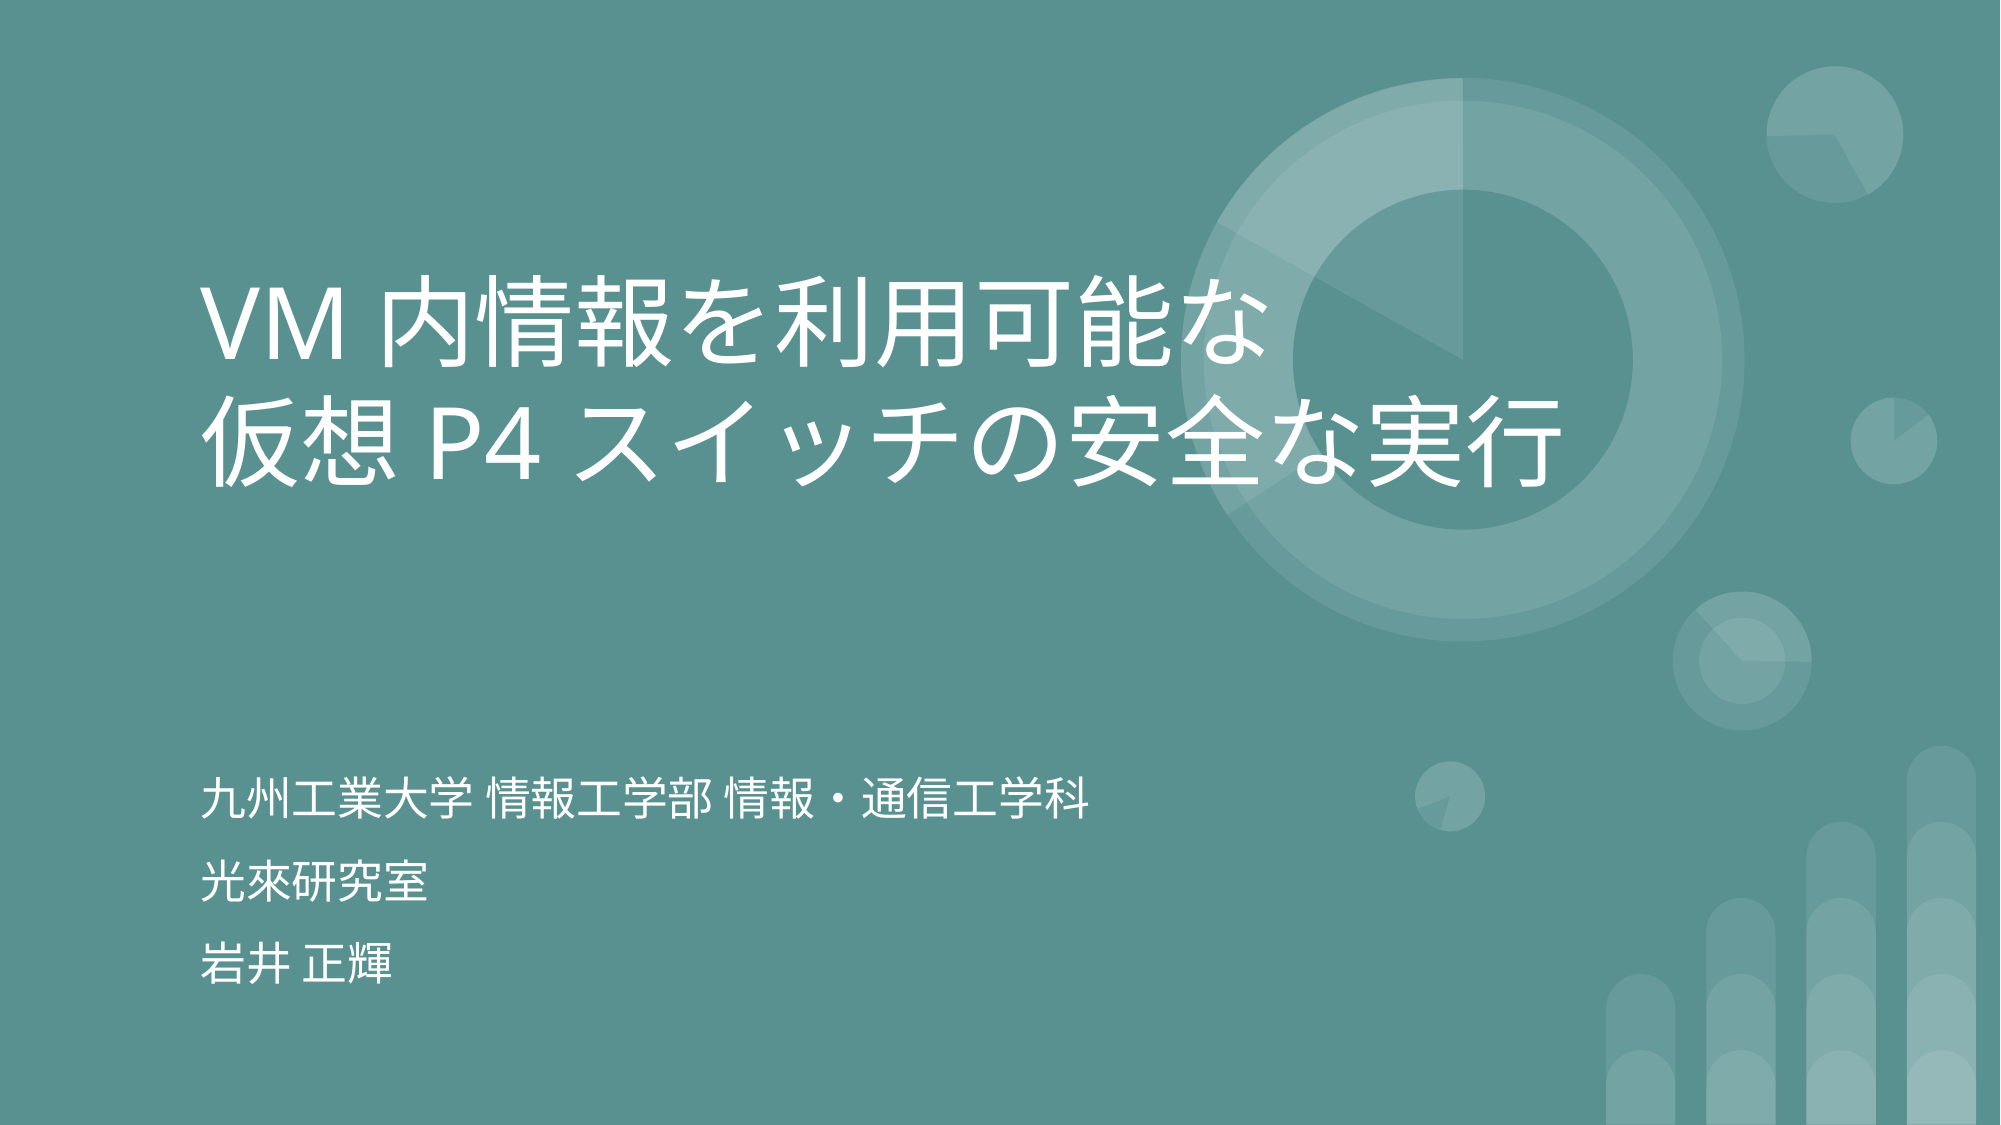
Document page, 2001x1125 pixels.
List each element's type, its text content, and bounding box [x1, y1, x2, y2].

title VM内情報を利用可能な 仮想P4スイッチの安全な実行 [180, 196, 1720, 563]
subtitle 九州工業大学 情報工学部 情報・通信工学科 光來研究室 岩井 正輝 [180, 722, 1478, 1034]
